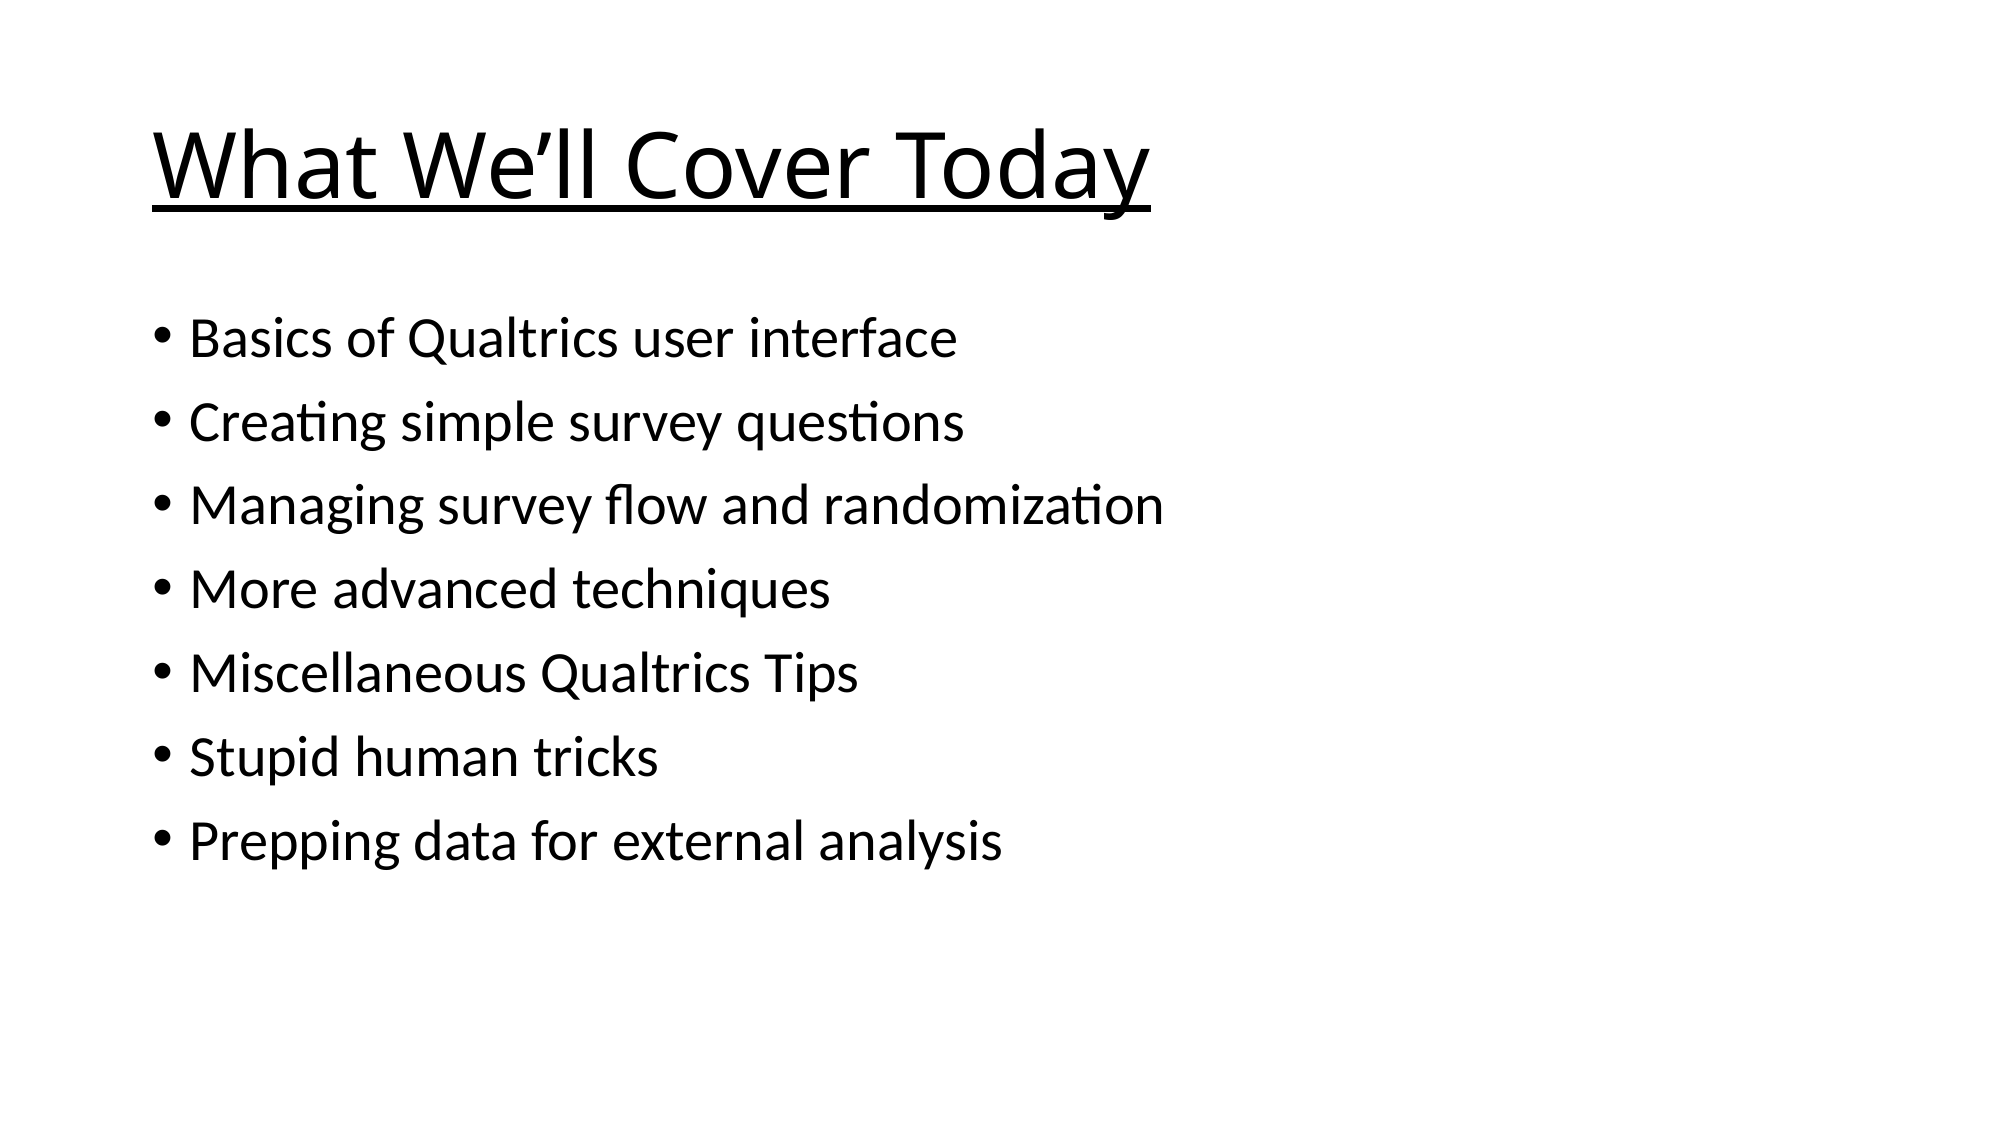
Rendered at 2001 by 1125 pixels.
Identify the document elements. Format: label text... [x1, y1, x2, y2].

title What We’ll Cover Today [137, 59, 1863, 278]
list Basics of Qualtrics user interface Creating simple survey questions Managing survey flow and randomization More advanced techniques Miscellaneous Qualtrics Tips Stupid human tricks Prepping data for external analysis [137, 299, 1863, 1014]
